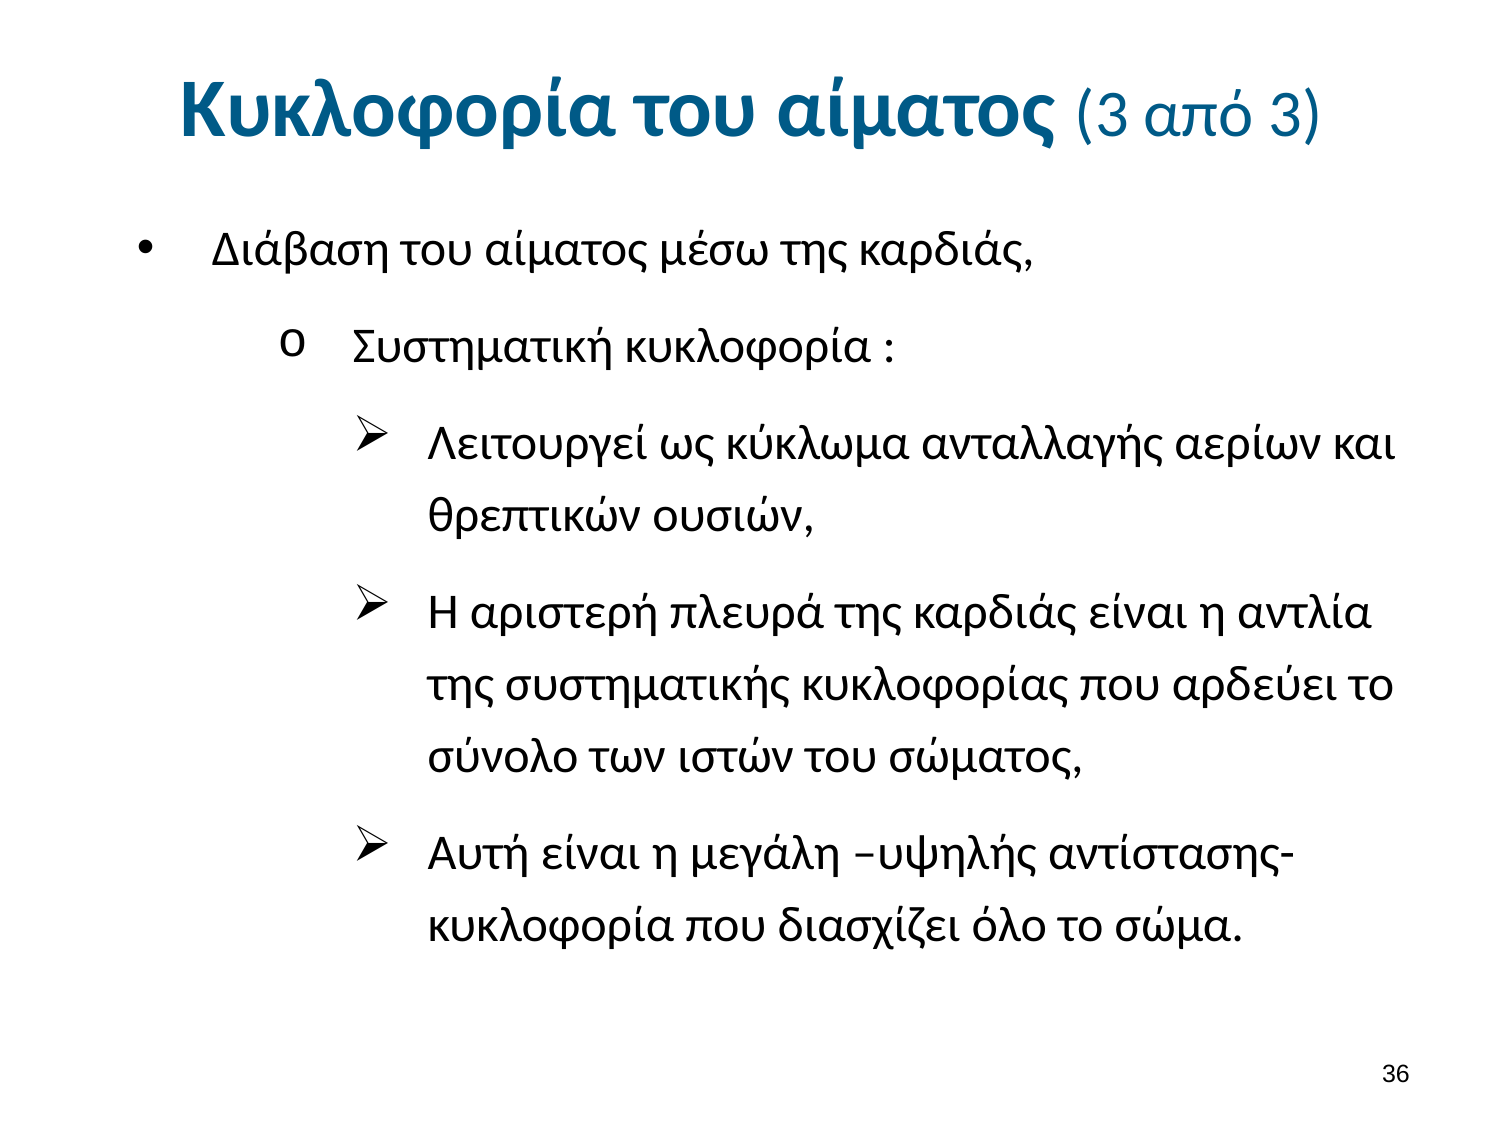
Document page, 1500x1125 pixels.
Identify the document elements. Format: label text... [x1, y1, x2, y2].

list Διάβαση του αίματος μέσω της καρδιάς, Συστηματική κυκλοφορία : Λειτουργεί ως κύκλωμα ανταλλαγής αερίων και θρεπτικών ουσιών, Η αριστερή πλευρά της καρδιάς είναι η αντλία της συστηματικής κυκλοφορίας που αρδεύει το σύνολο των ιστών του σώματος, Αυτή είναι η μεγάλη –υψηλής αντίστασης-κυκλοφορία που διασχίζει όλο το σώμα. [75, 196, 1425, 1024]
slide_number 35 [1074, 1042, 1425, 1103]
title Κυκλοφορία του αίματος (3 από 3) [76, 19, 1427, 169]
